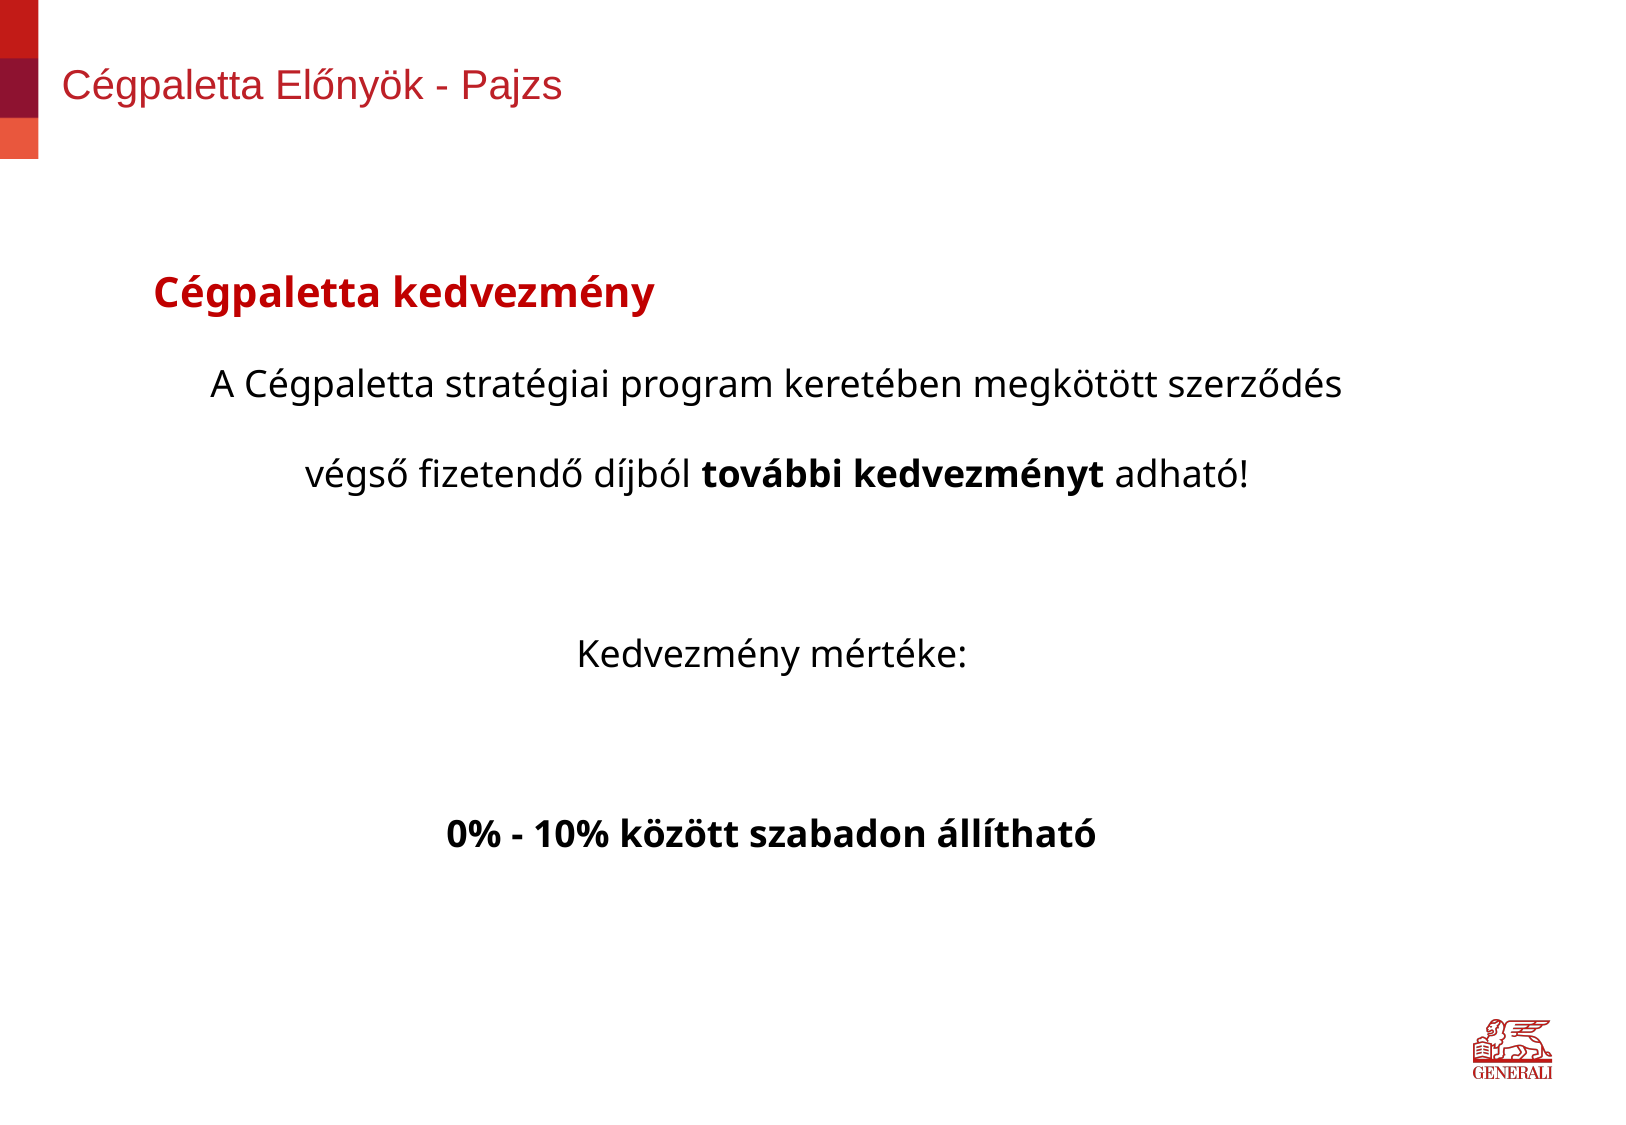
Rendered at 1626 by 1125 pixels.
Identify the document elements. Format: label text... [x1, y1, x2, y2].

title Cégpaletta Előnyök - Pajzs [61, 61, 1553, 157]
text_box Cégpaletta kedvezmény A Cégpaletta stratégiai program keretében megkötött szerződés végső fizetendő díjból további kedvezményt adható! Kedvezmény mértéke: 0% - 10% között szabadon állítható [139, 208, 1415, 953]
